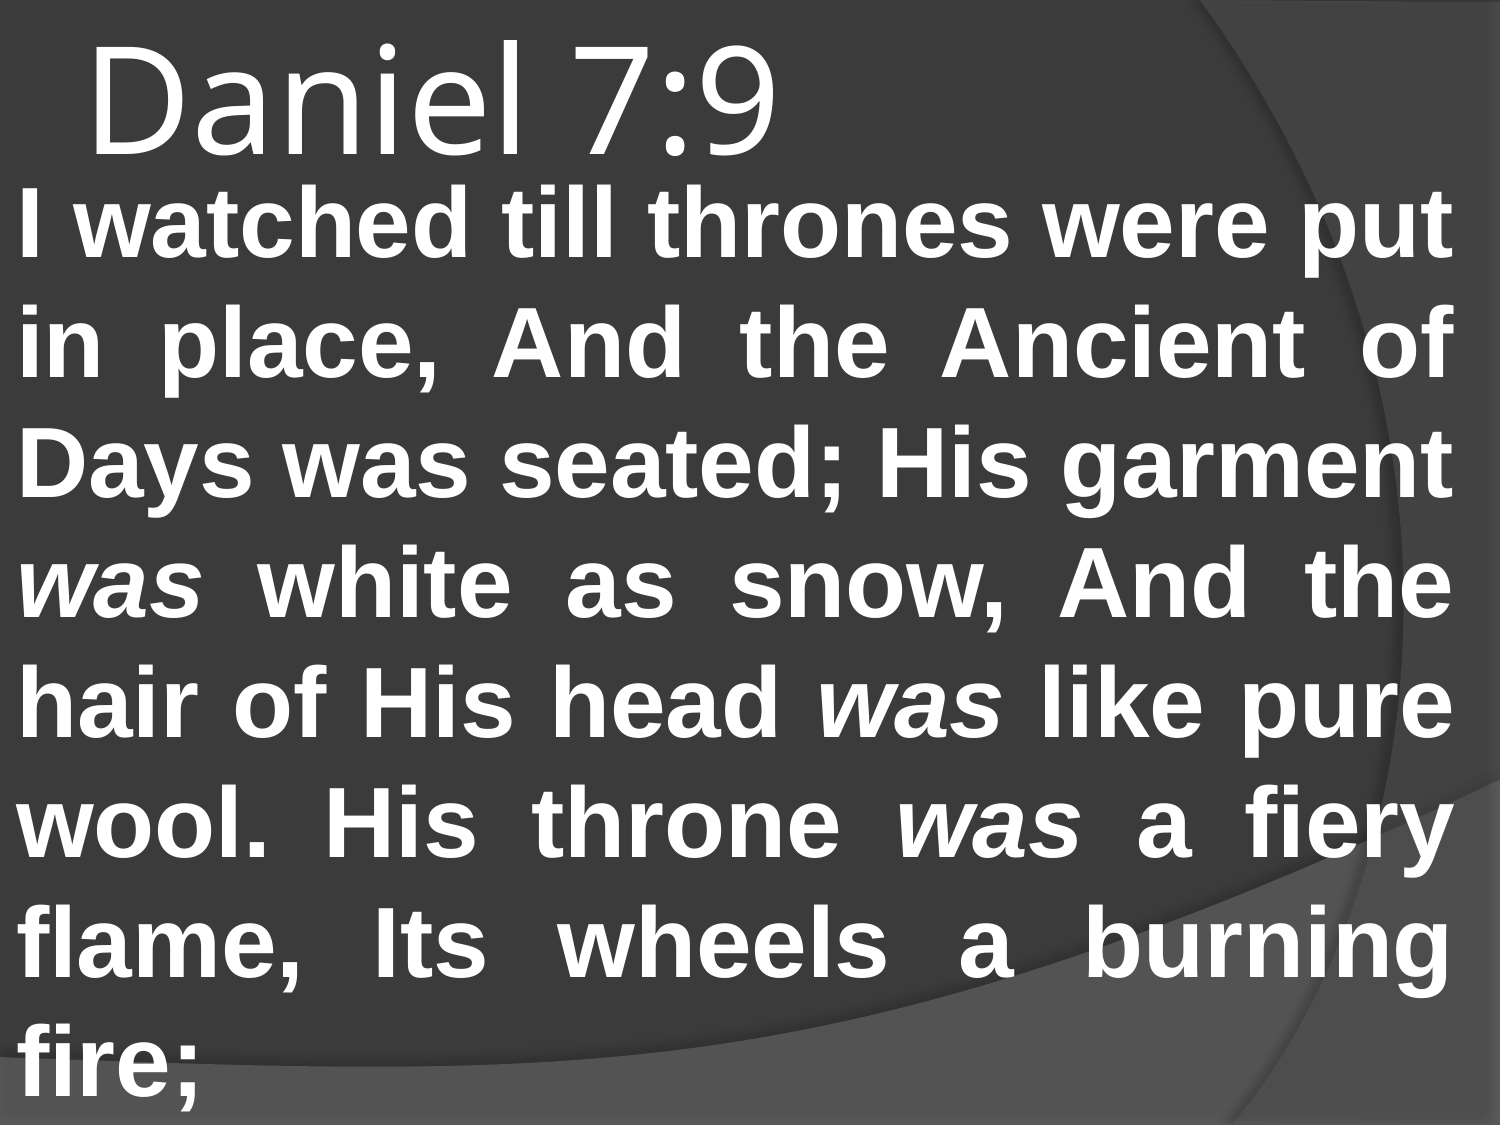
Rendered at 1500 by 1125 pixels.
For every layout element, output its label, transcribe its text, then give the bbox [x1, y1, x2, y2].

title Daniel 7:9 [75, 0, 1300, 149]
list I watched till thrones were put in place, And the Ancient of Days was seated; His garment was white as snow, And the hair of His head was like pure wool. His throne was a fiery flame, Its wheels a burning fire; [0, 149, 1471, 1100]
